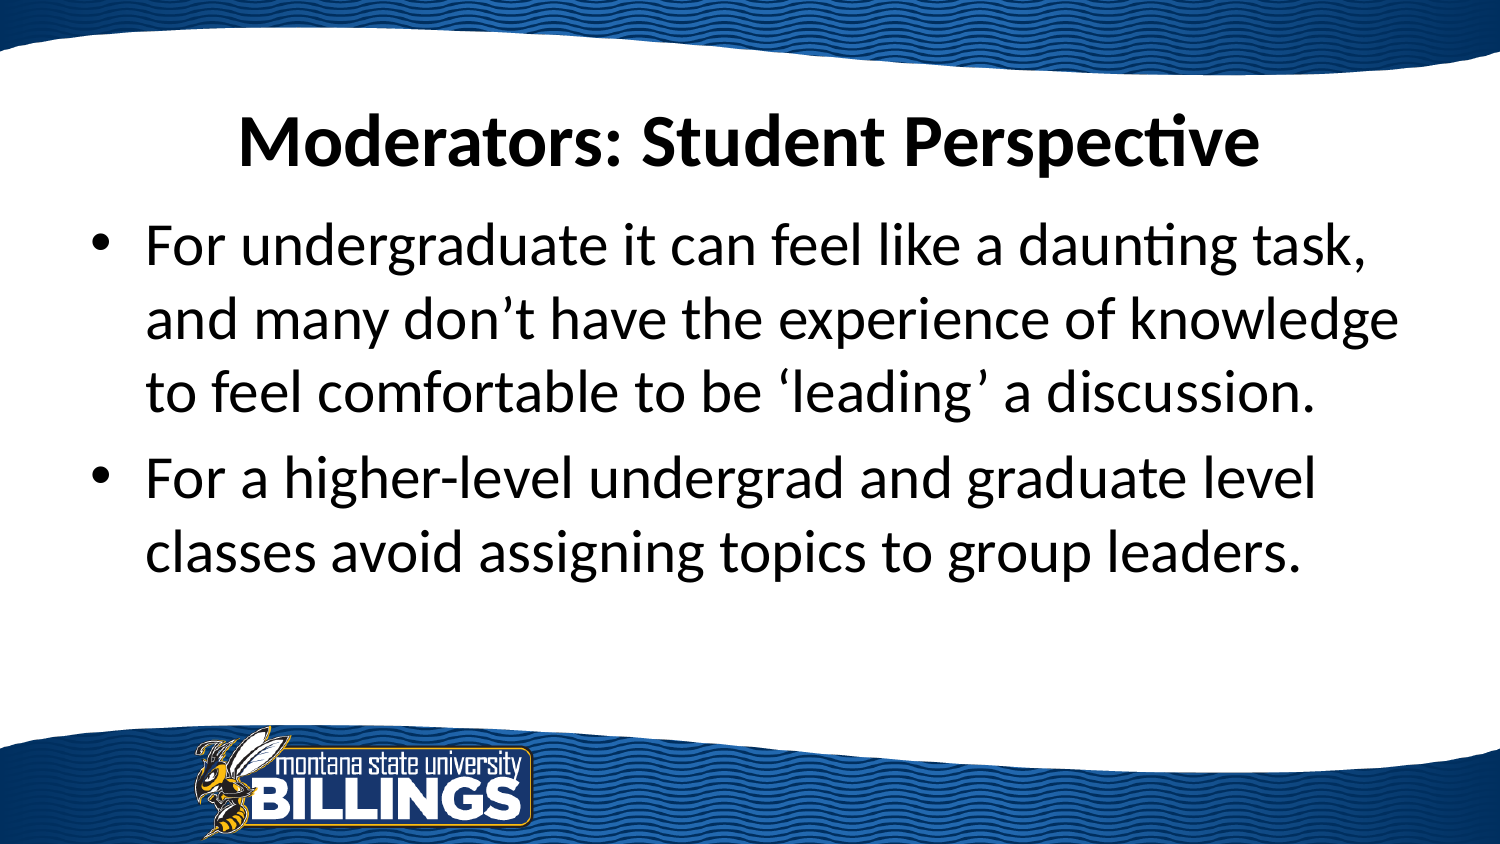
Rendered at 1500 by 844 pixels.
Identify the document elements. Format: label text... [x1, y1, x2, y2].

list For undergraduate it can feel like a daunting task, and many don’t have the experience of knowledge to feel comfortable to be ‘leading’ a discussion. For a higher-level undergrad and graduate level classes avoid assigning topics to group leaders. [75, 196, 1425, 709]
title Moderators: Student Perspective [75, 65, 1425, 196]
picture [0, 0, 1500, 844]
